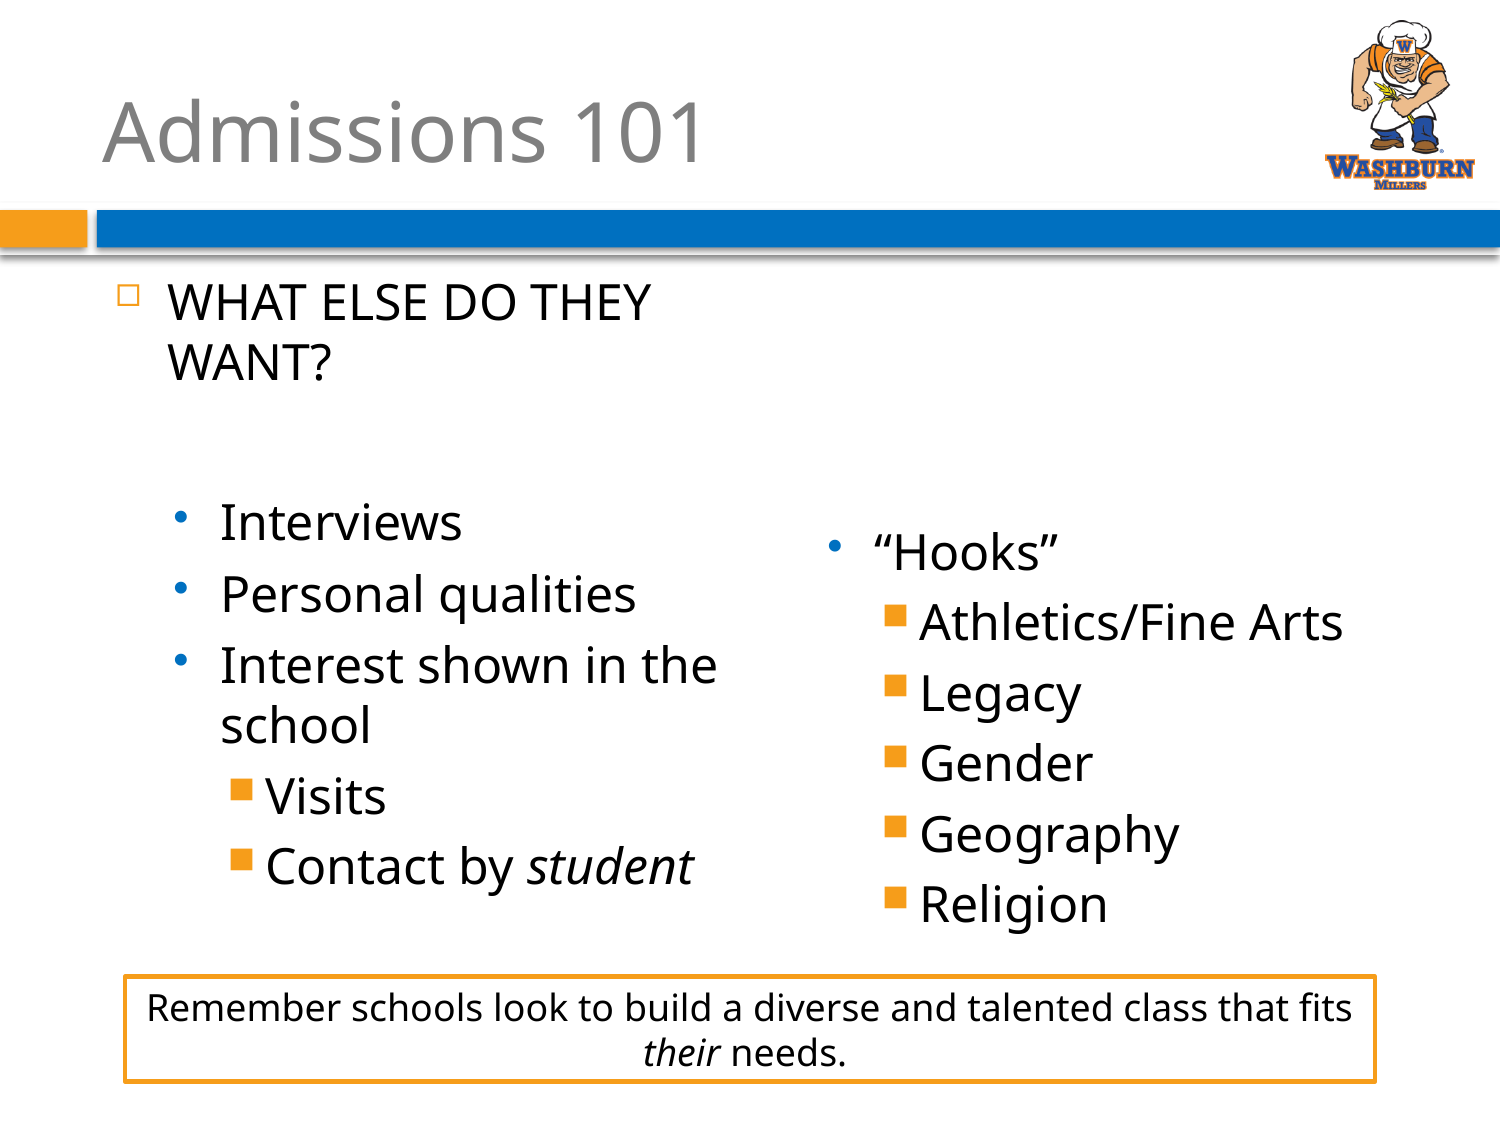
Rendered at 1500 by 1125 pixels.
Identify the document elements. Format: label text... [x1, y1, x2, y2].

picture [1324, 20, 1475, 191]
text_box Admissions 101 [87, 57, 1327, 200]
list WHAT ELSE DO THEY WANT? Interviews Personal qualities Interest shown in the school Visits Contact by student “Hooks” Athletics/Fine Arts Legacy Gender Geography Religion [100, 262, 1438, 1000]
text_box Remember schools look to build a diverse and talented class that fits their needs. [123, 975, 1377, 1083]
